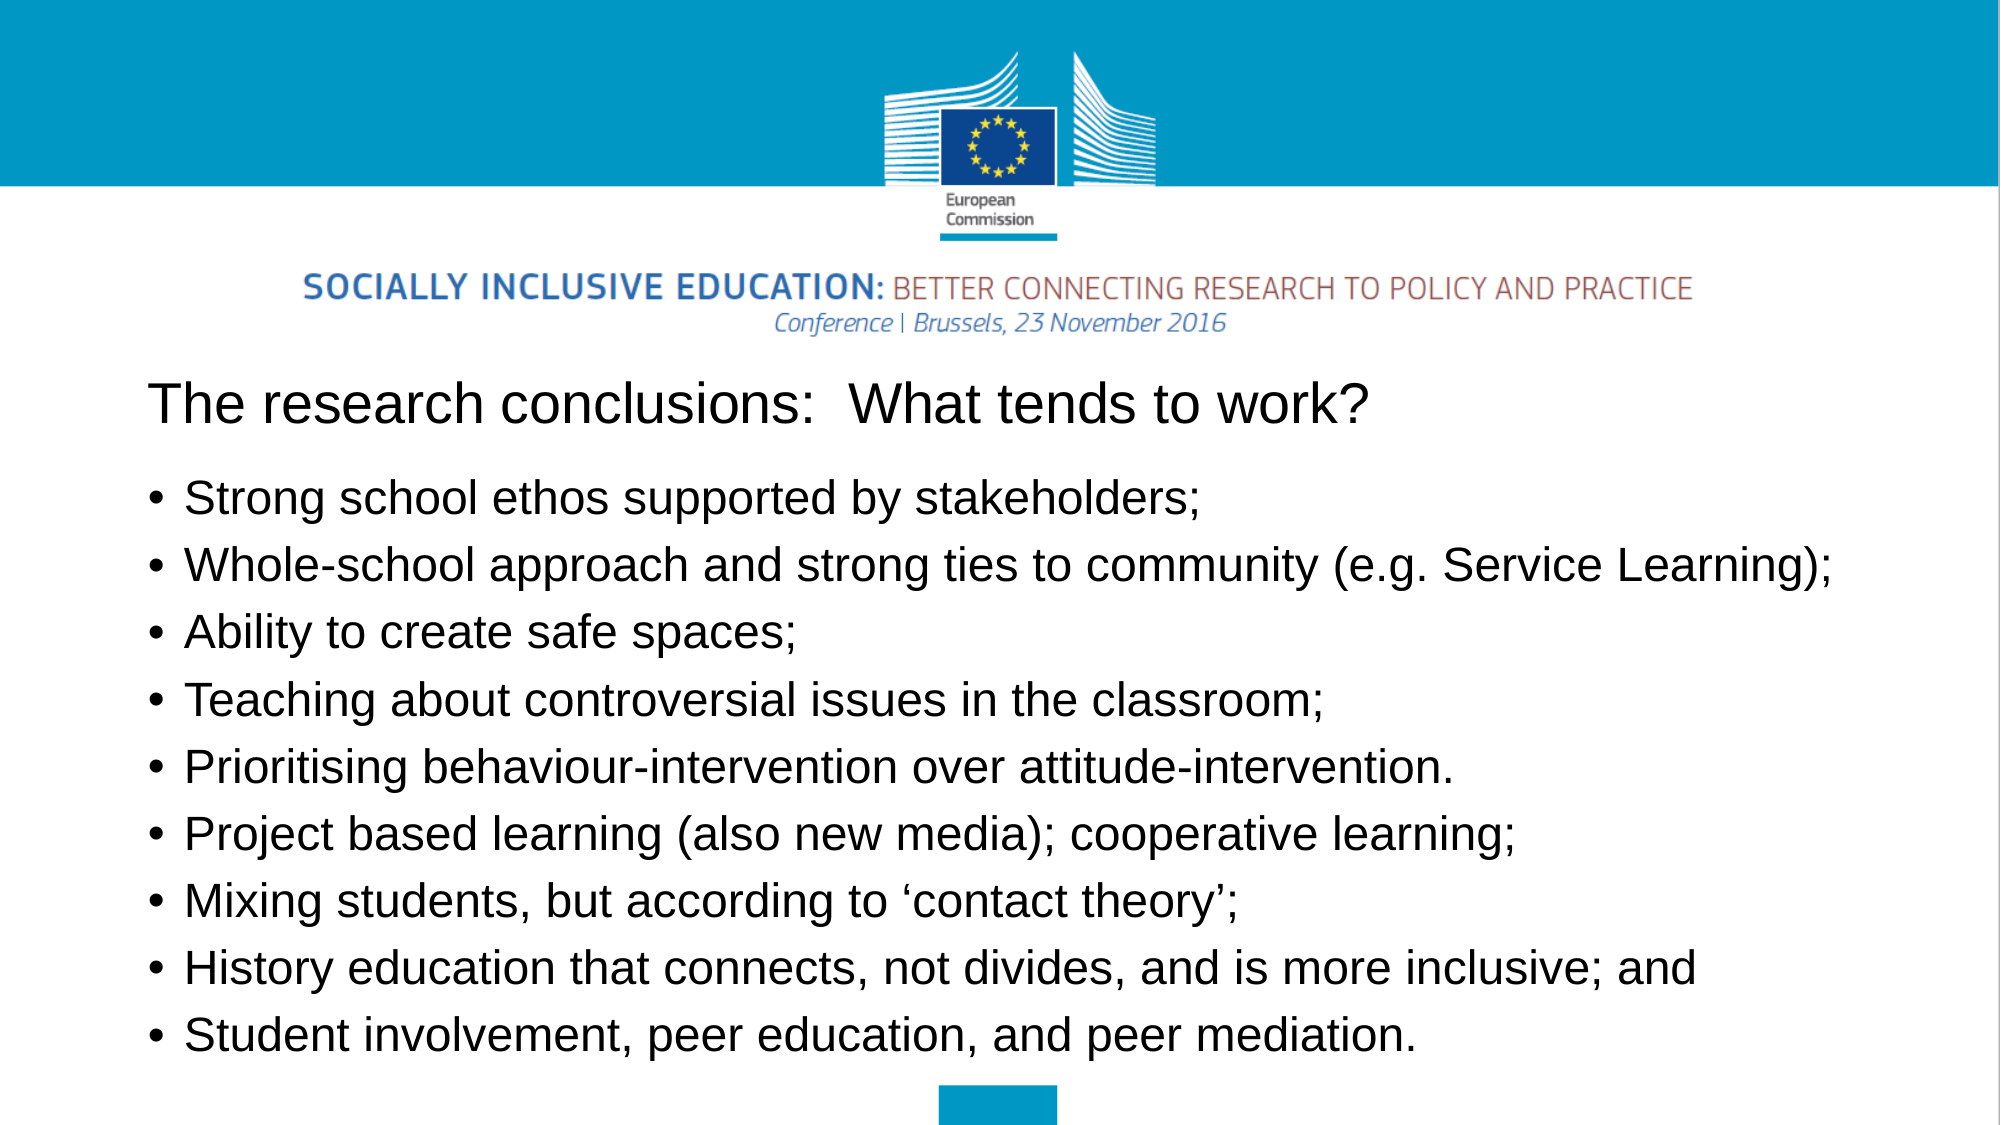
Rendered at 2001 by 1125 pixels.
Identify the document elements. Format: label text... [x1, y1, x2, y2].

list The research conclusions: What tends to work? Strong school ethos supported by stakeholders; Whole-school approach and strong ties to community (e.g. Service Learning); Ability to create safe spaces; Teaching about controversial issues in the classroom; Prioritising behaviour-intervention over attitude-intervention. Project based learning (also new media); cooperative learning; Mixing students, but according to ‘contact theory’; History education that connects, not divides, and is more inclusive; and Student involvement, peer education, and peer mediation. [132, 369, 1858, 1084]
picture [1136, 121, 1155, 126]
picture [1074, 52, 1155, 160]
picture [1074, 149, 1155, 171]
picture [0, 0, 2000, 1125]
picture [1074, 139, 1155, 165]
picture [1074, 160, 1155, 176]
